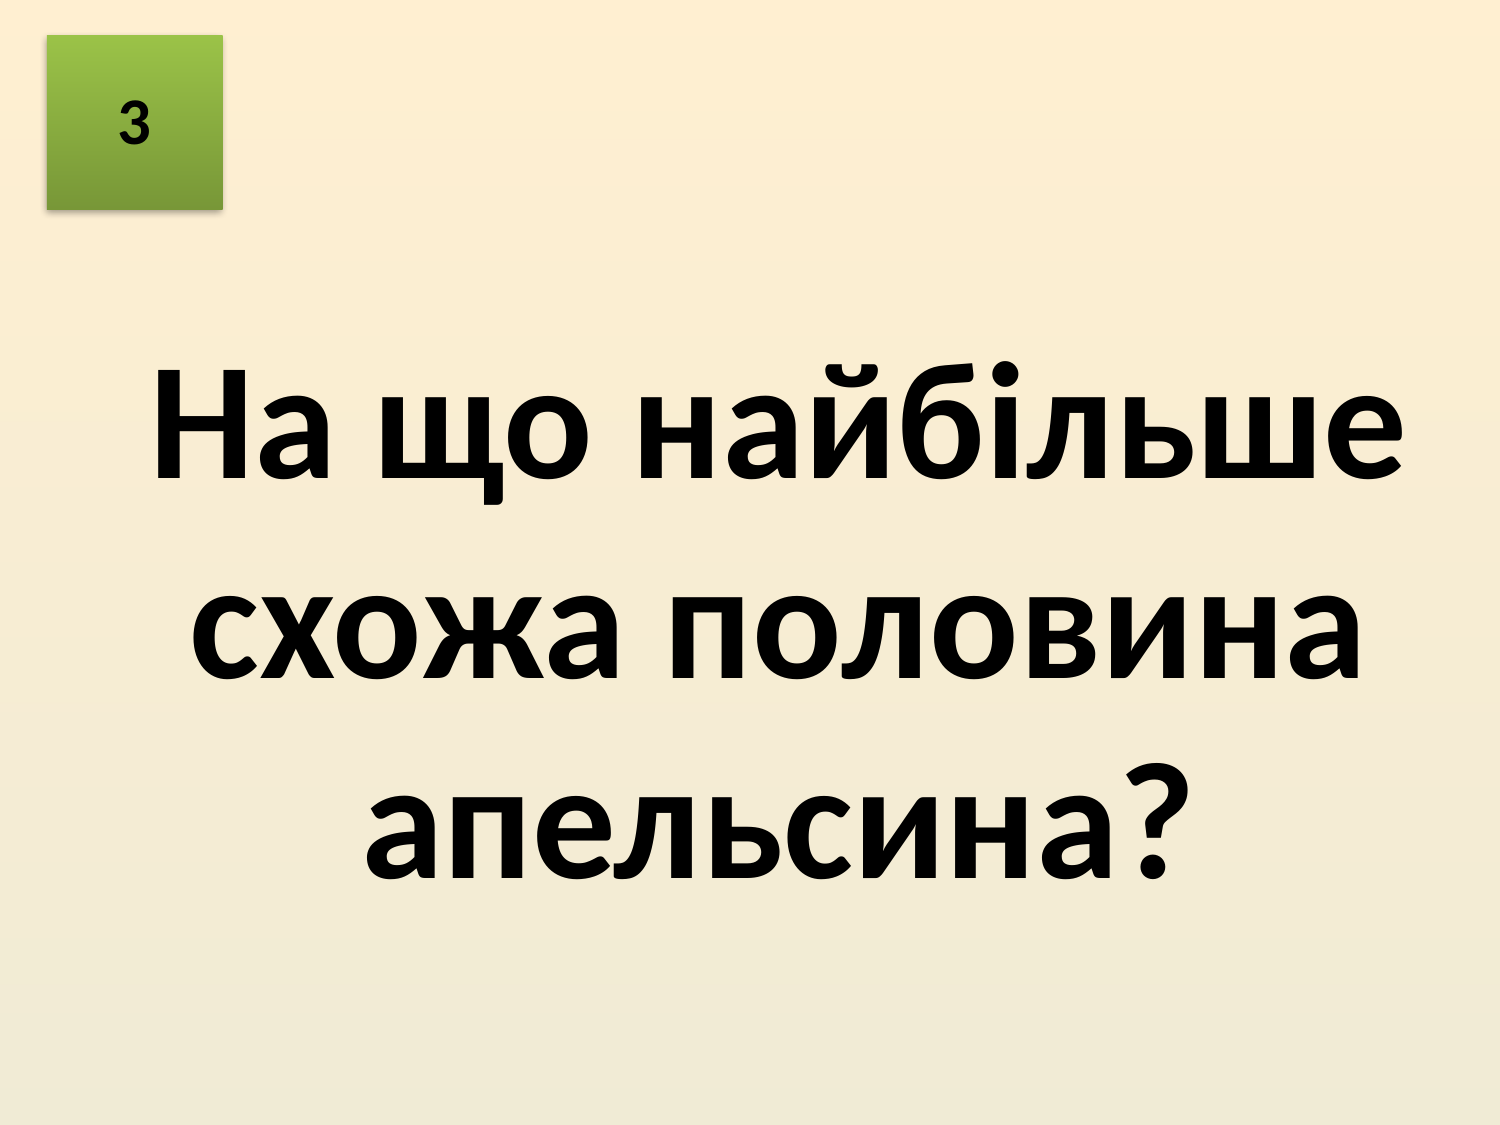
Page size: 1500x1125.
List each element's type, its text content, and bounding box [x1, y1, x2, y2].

text_box На що найбільше схожа половина апельсина? [58, 304, 1500, 920]
text_box 3 [46, 35, 223, 210]
